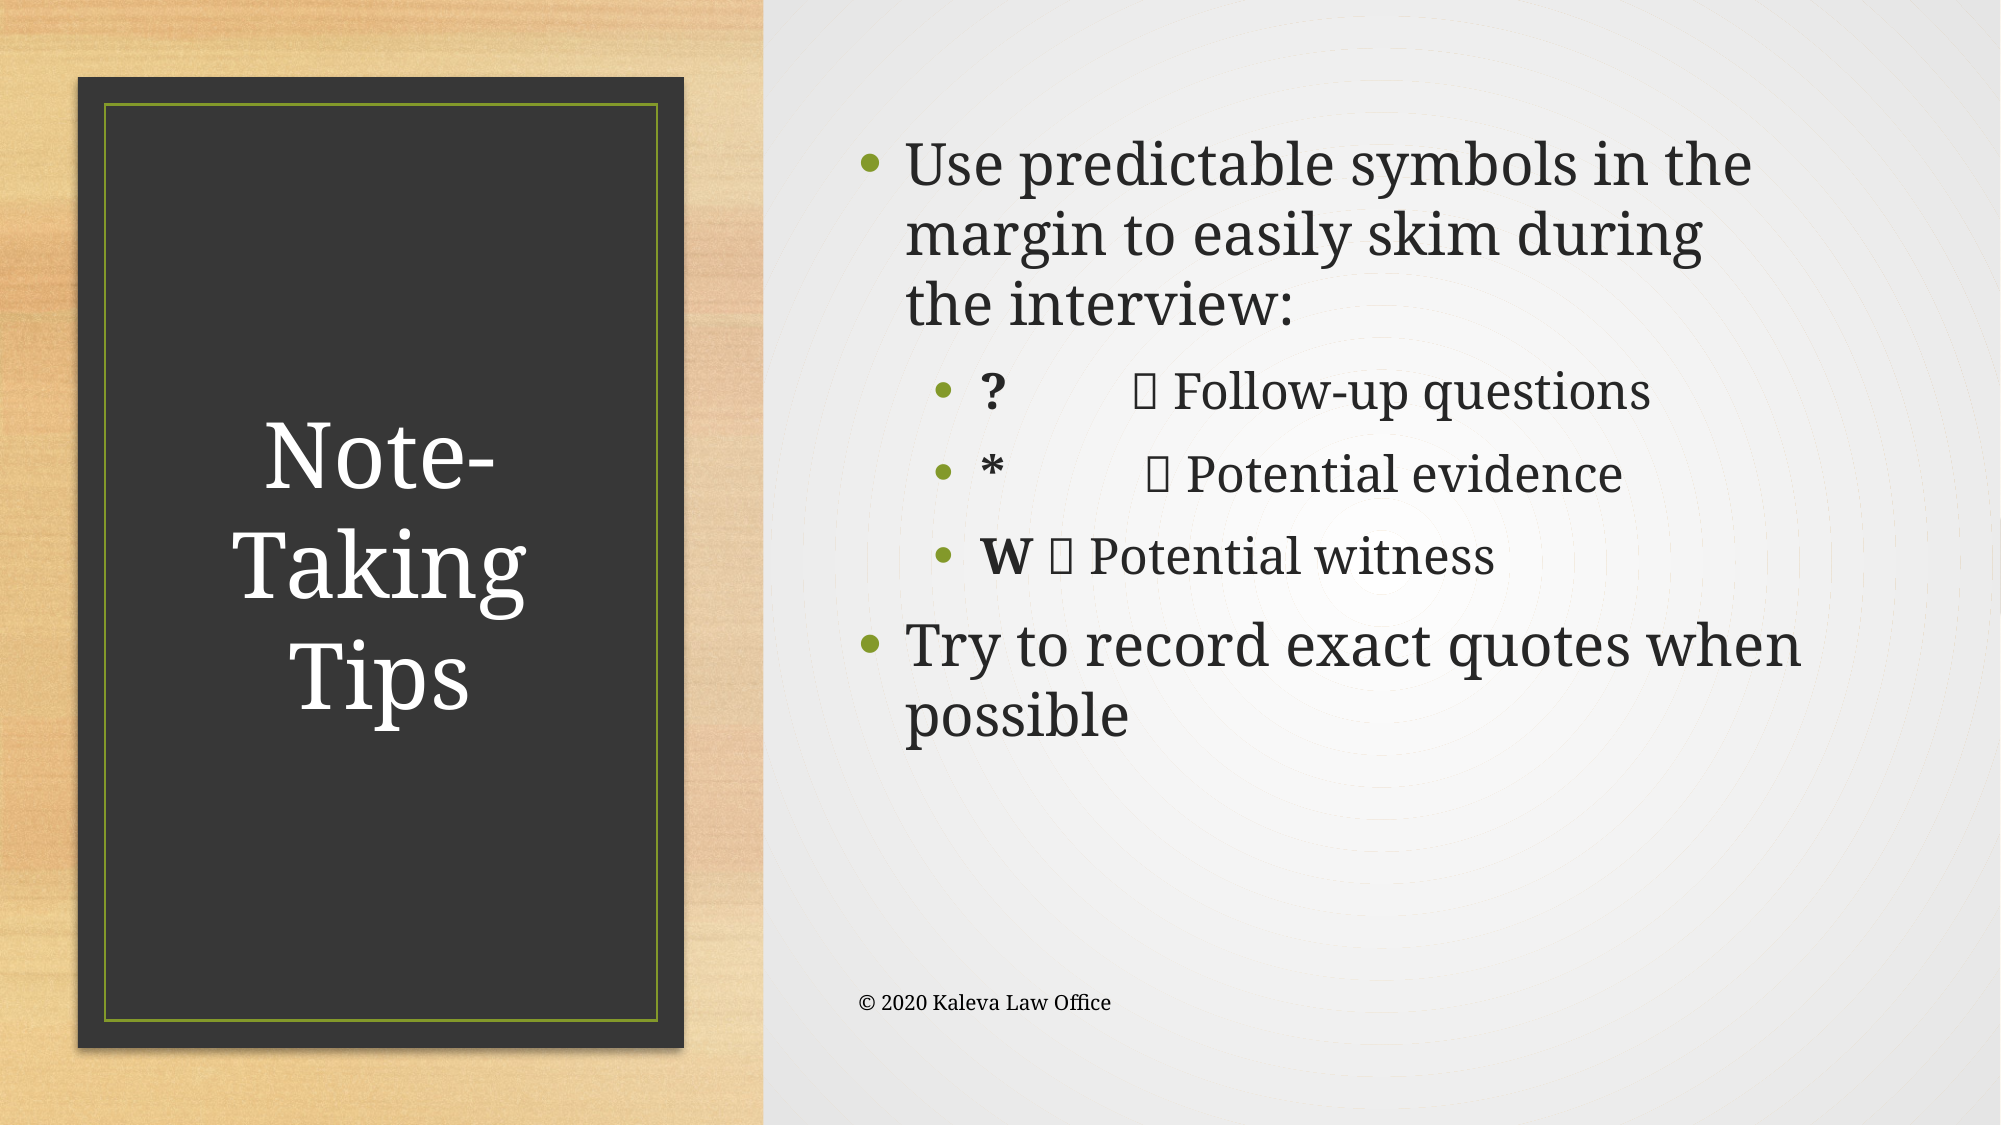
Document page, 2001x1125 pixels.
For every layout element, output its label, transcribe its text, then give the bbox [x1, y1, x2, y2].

text_box [77, 76, 685, 1049]
title Note-Taking Tips [156, 156, 605, 968]
text_box [762, 0, 2000, 1125]
list Use predictable symbols in the margin to easily skim during the interview: ?  Follow-up questions *  Potential evidence W  Potential witness Try to record exact quotes when possible [843, 77, 1820, 964]
footer © 2020 Kaleva Law Office [843, 979, 1444, 1025]
text_box [104, 103, 658, 1021]
text_box [0, 0, 762, 1125]
